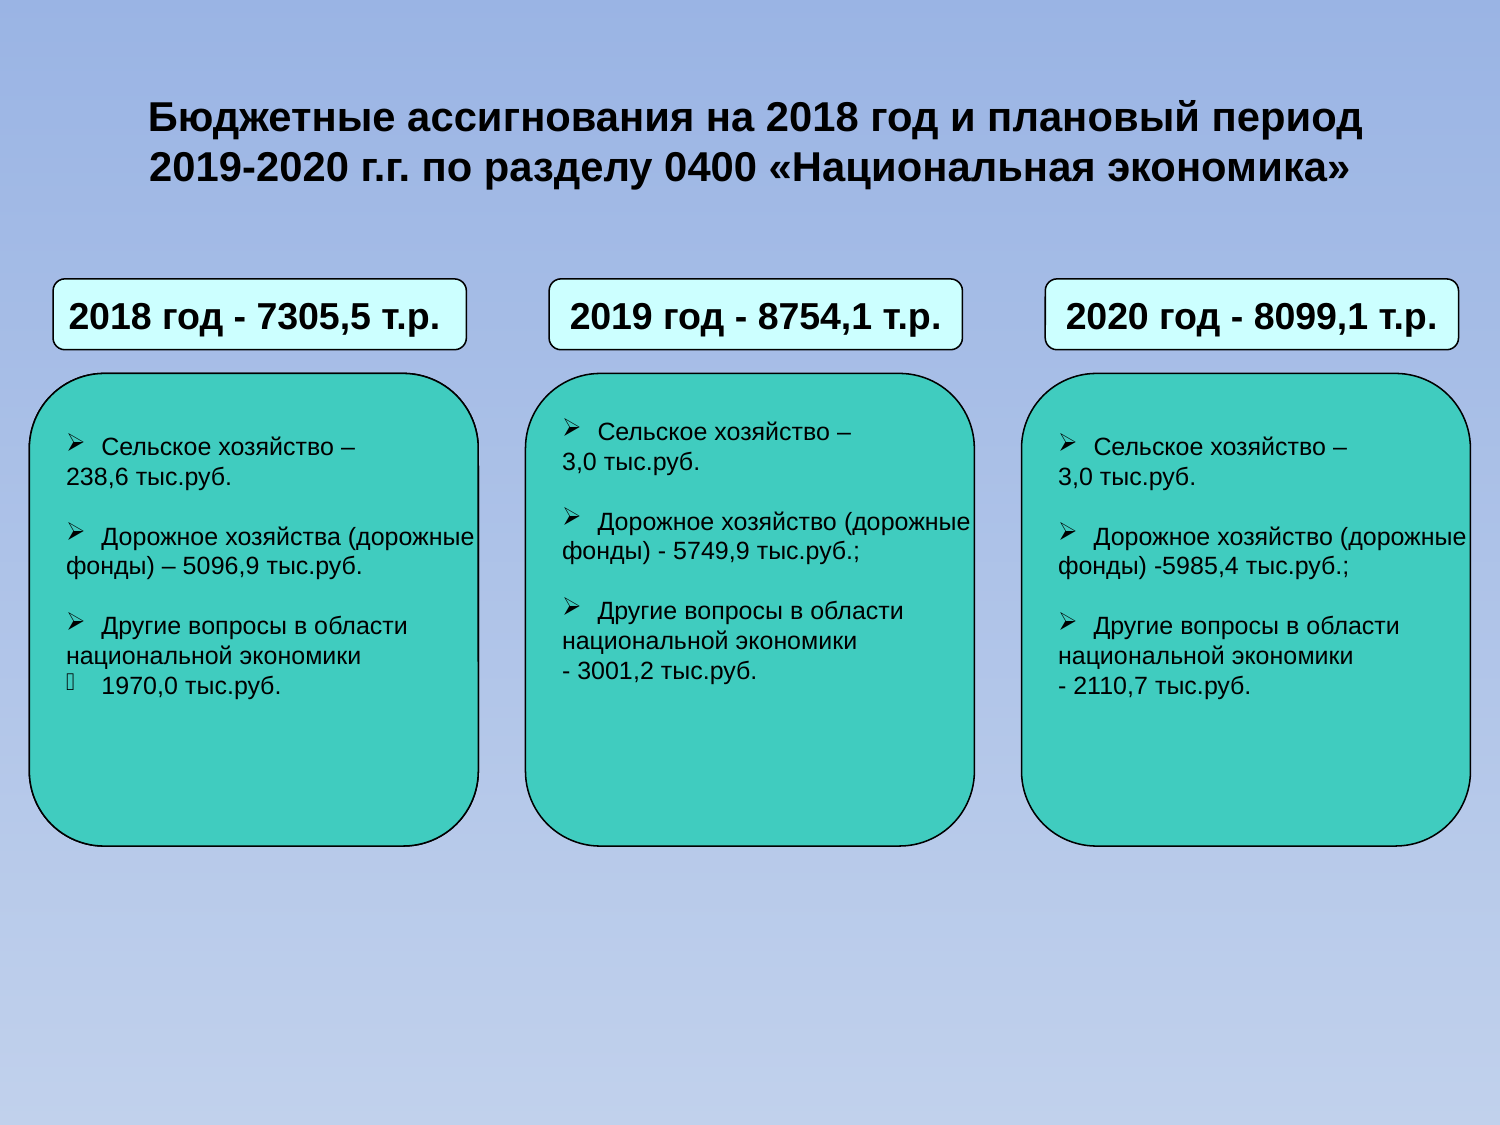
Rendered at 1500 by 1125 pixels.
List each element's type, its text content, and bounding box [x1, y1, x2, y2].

text_box Сельское хозяйство – 3,0 тыс.руб. Дорожное хозяйство (дорожные фонды) - 5749,9 тыс.руб.; Другие вопросы в области национальной экономики - 3001,2 тыс.руб. [525, 373, 975, 847]
text_box 2020 год - 8099,1 т.р. [1045, 278, 1459, 350]
text_box 2018 год - 7305,5 т.р. [53, 278, 467, 350]
text_box Сельское хозяйство – 3,0 тыс.руб. Дорожное хозяйство (дорожные фонды) -5985,4 тыс.руб.; Другие вопросы в области национальной экономики - 2110,7 тыс.руб. [1021, 373, 1471, 847]
title Бюджетные ассигнования на 2018 год и плановый период 2019-2020 г.г. по разделу 0400 «Национальная экономика» [74, 45, 1426, 234]
text_box 2019 год - 8754,1 т.р. [549, 278, 963, 350]
text_box Сельское хозяйство – 238,6 тыс.руб. Дорожное хозяйства (дорожные фонды) – 5096,9 тыс.руб. Другие вопросы в области национальной экономики 1970,0 тыс.руб. [29, 373, 479, 847]
